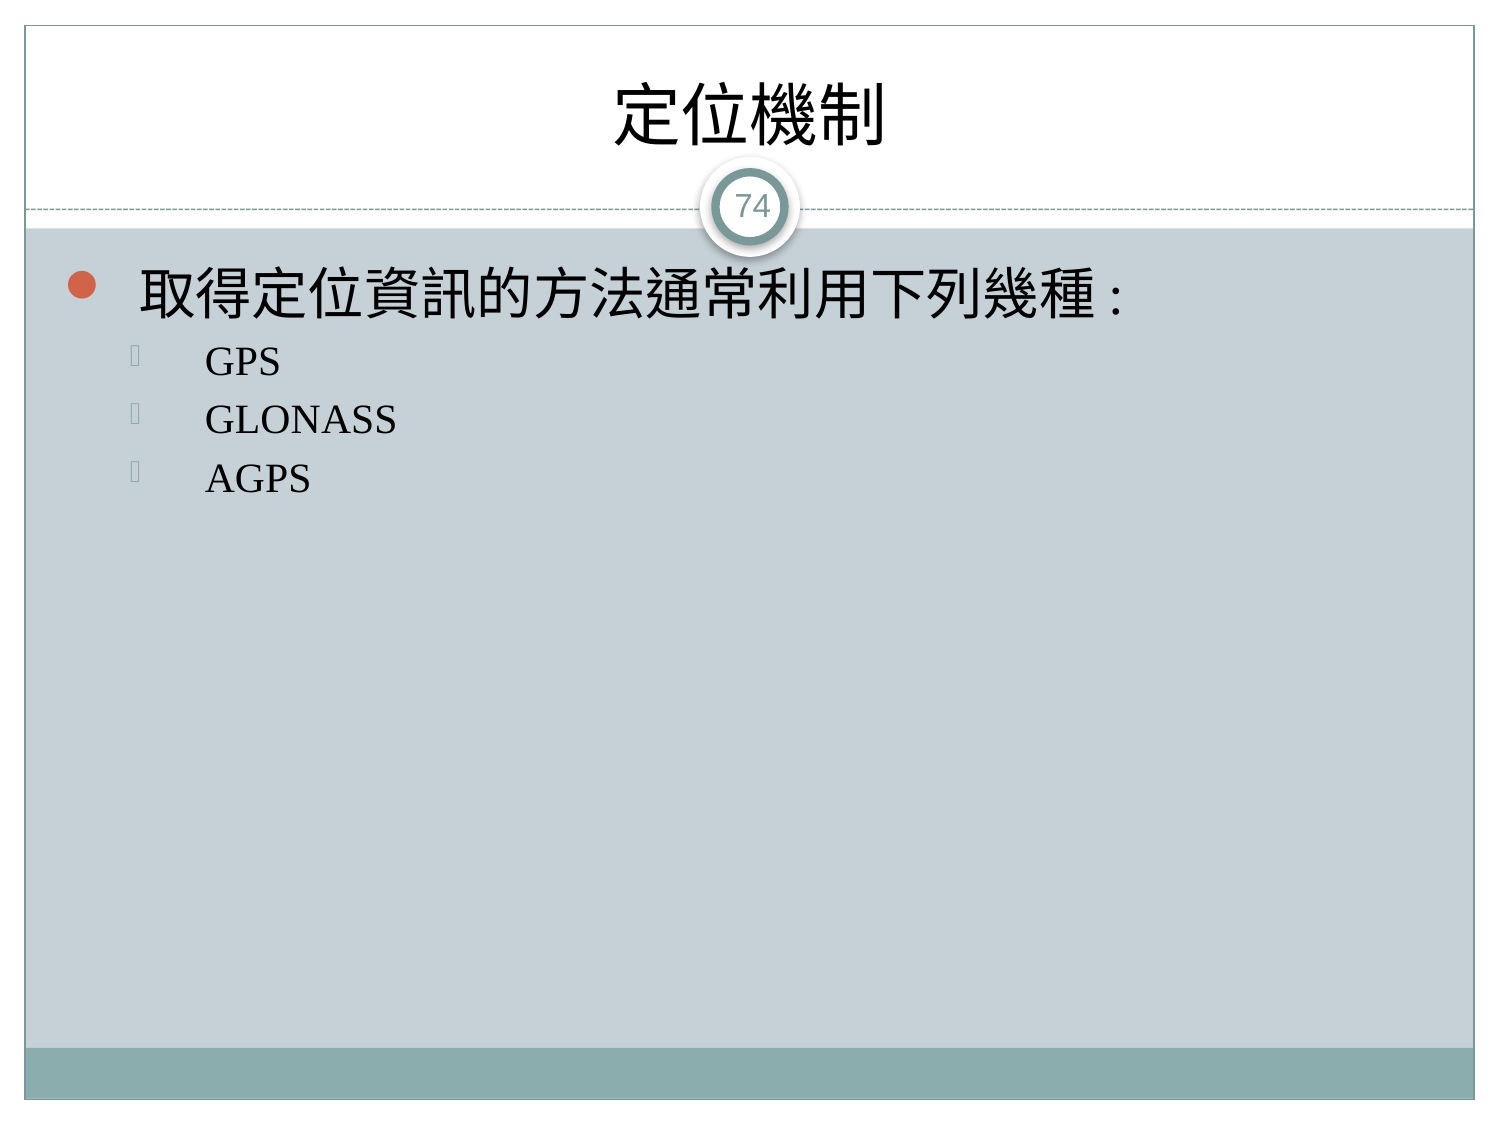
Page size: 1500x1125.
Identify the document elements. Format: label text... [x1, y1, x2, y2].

title 定位機制 [49, 37, 1450, 162]
list 取得定位資訊的方法通常利用下列幾種: GPS GLONASS AGPS [49, 250, 1445, 1001]
slide_number 74 [715, 168, 791, 241]
